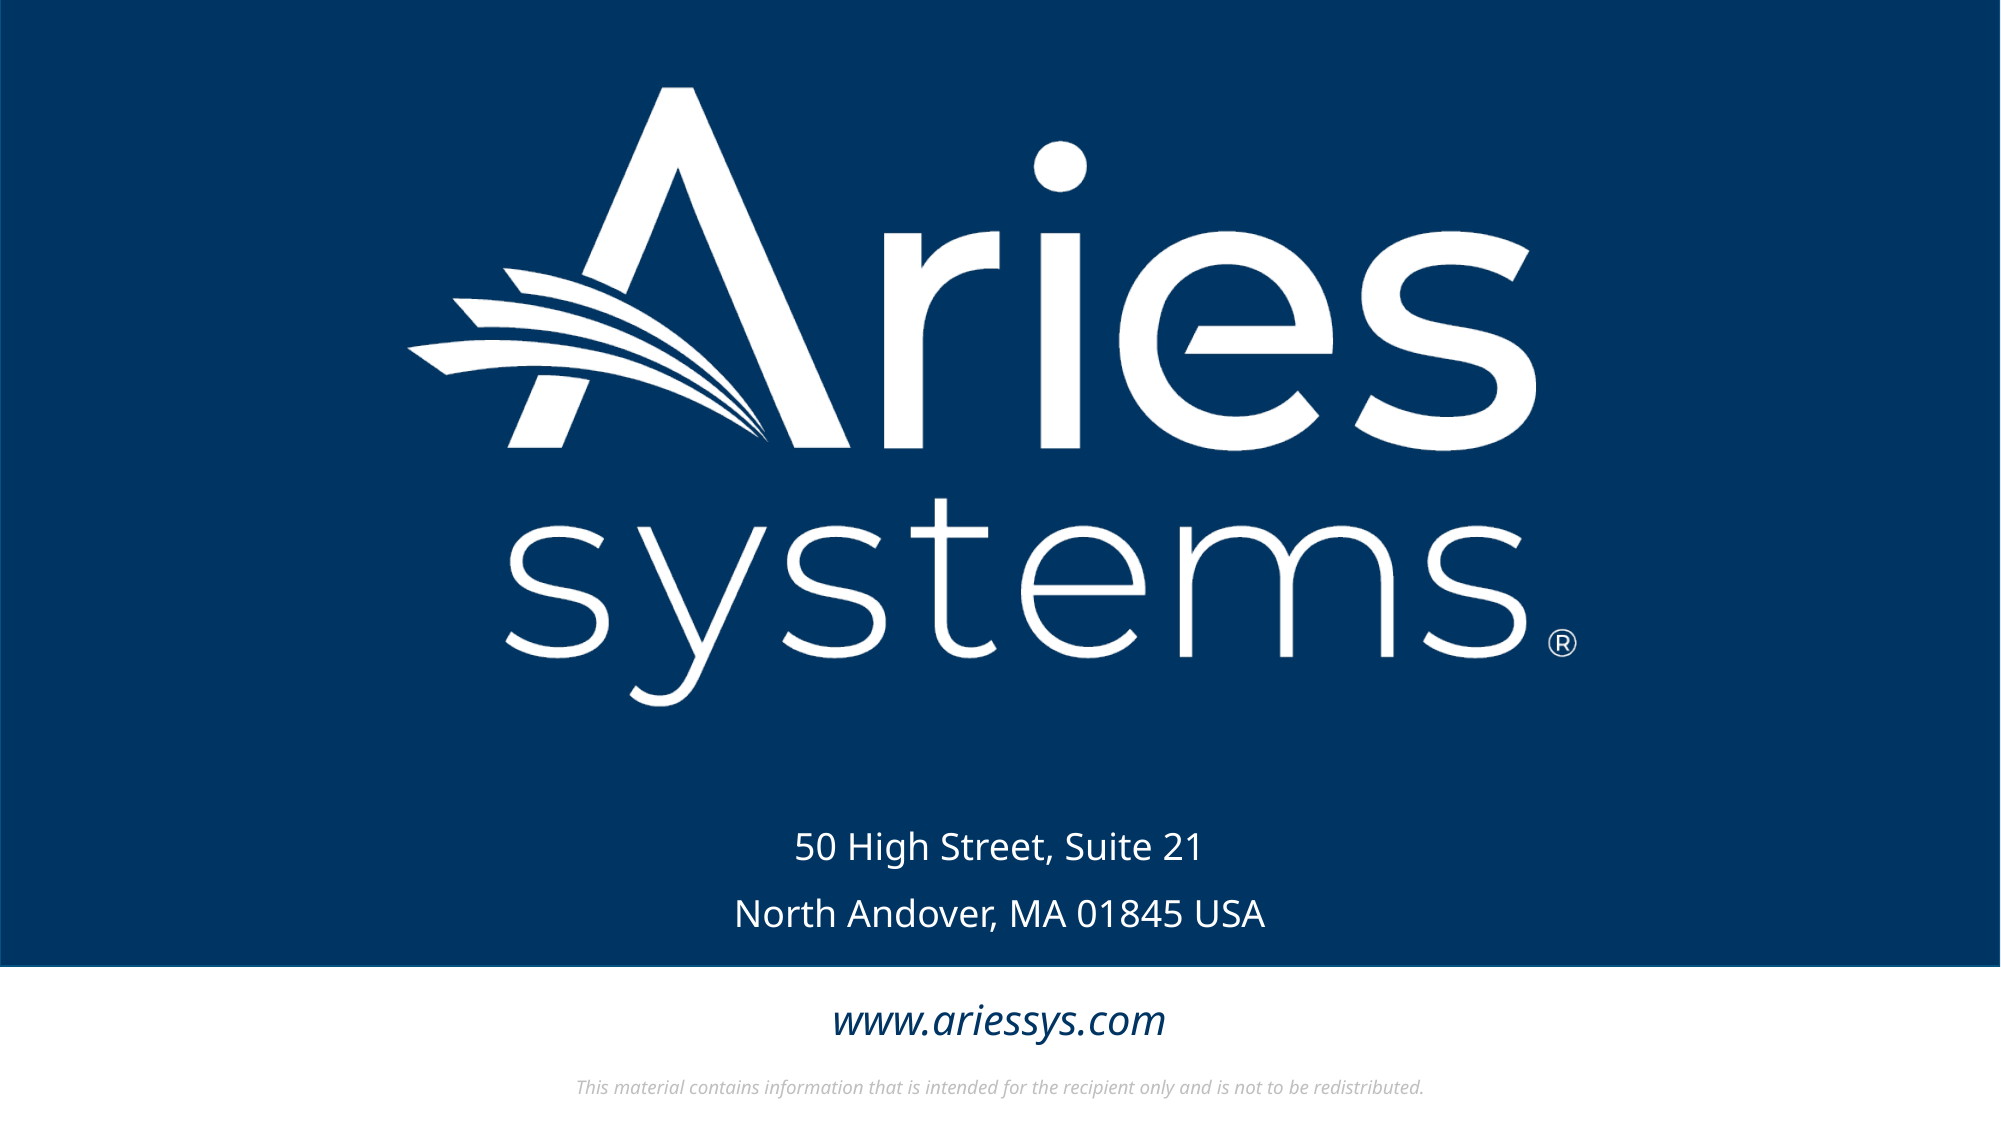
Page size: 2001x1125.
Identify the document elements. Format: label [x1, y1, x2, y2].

picture [388, 3, 1612, 802]
